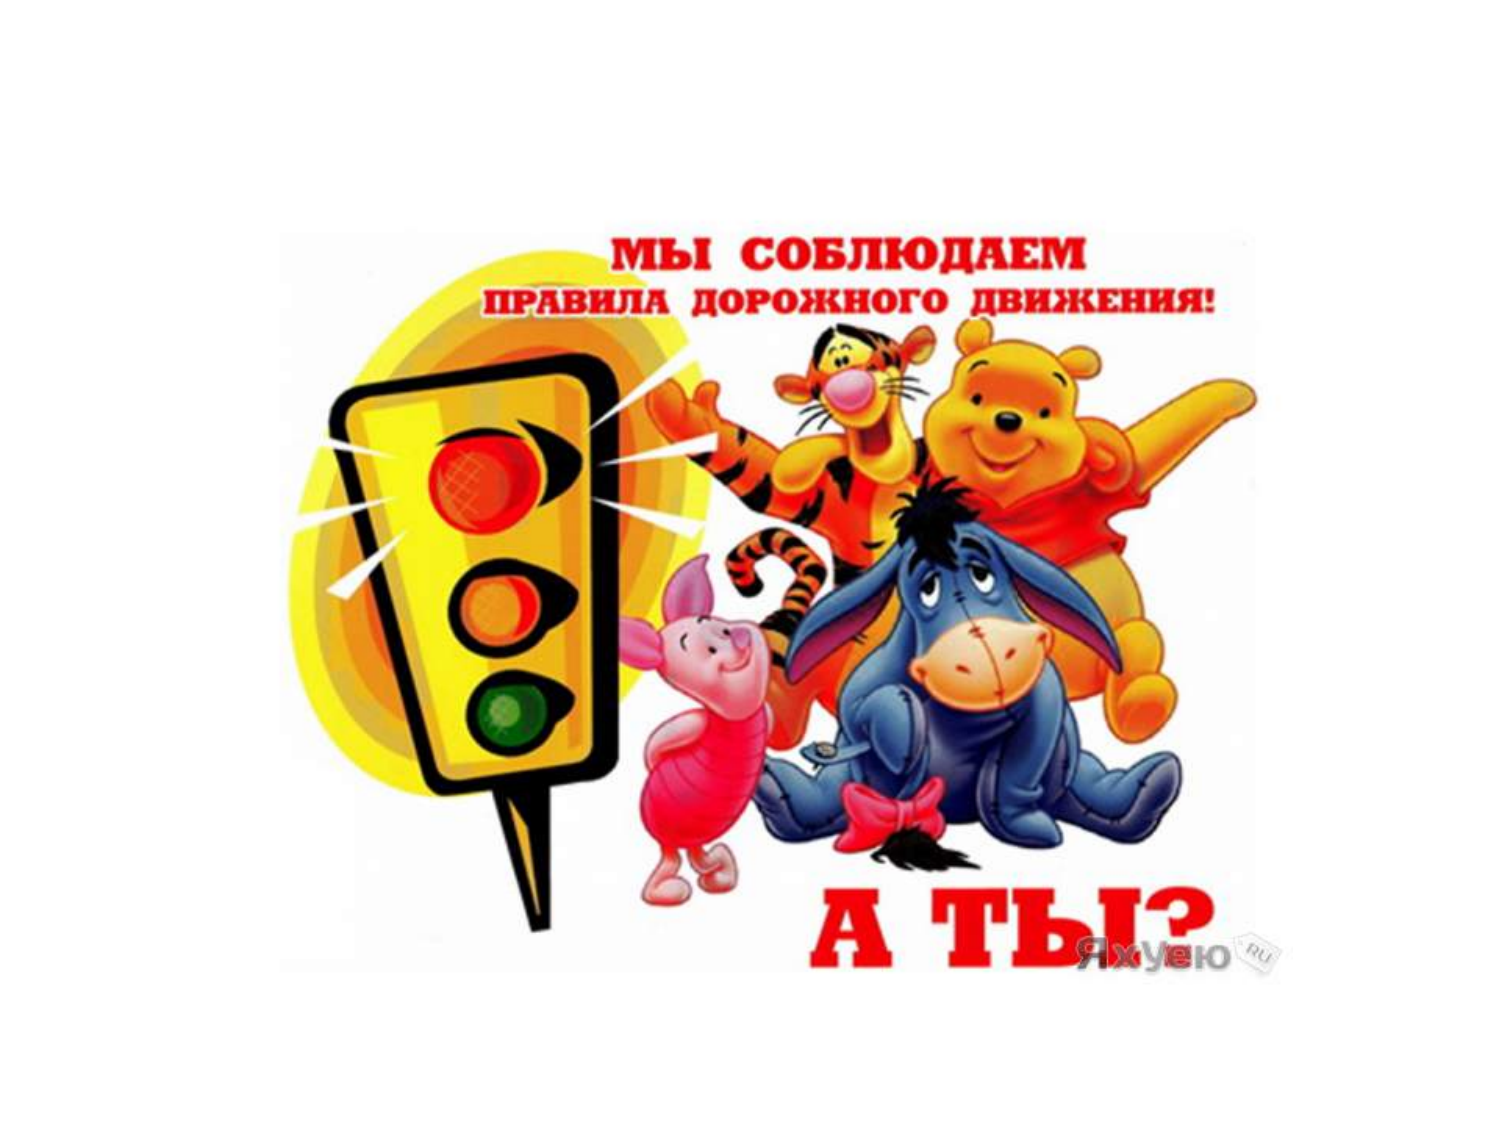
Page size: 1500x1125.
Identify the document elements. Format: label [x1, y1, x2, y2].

picture [229, 195, 1293, 994]
